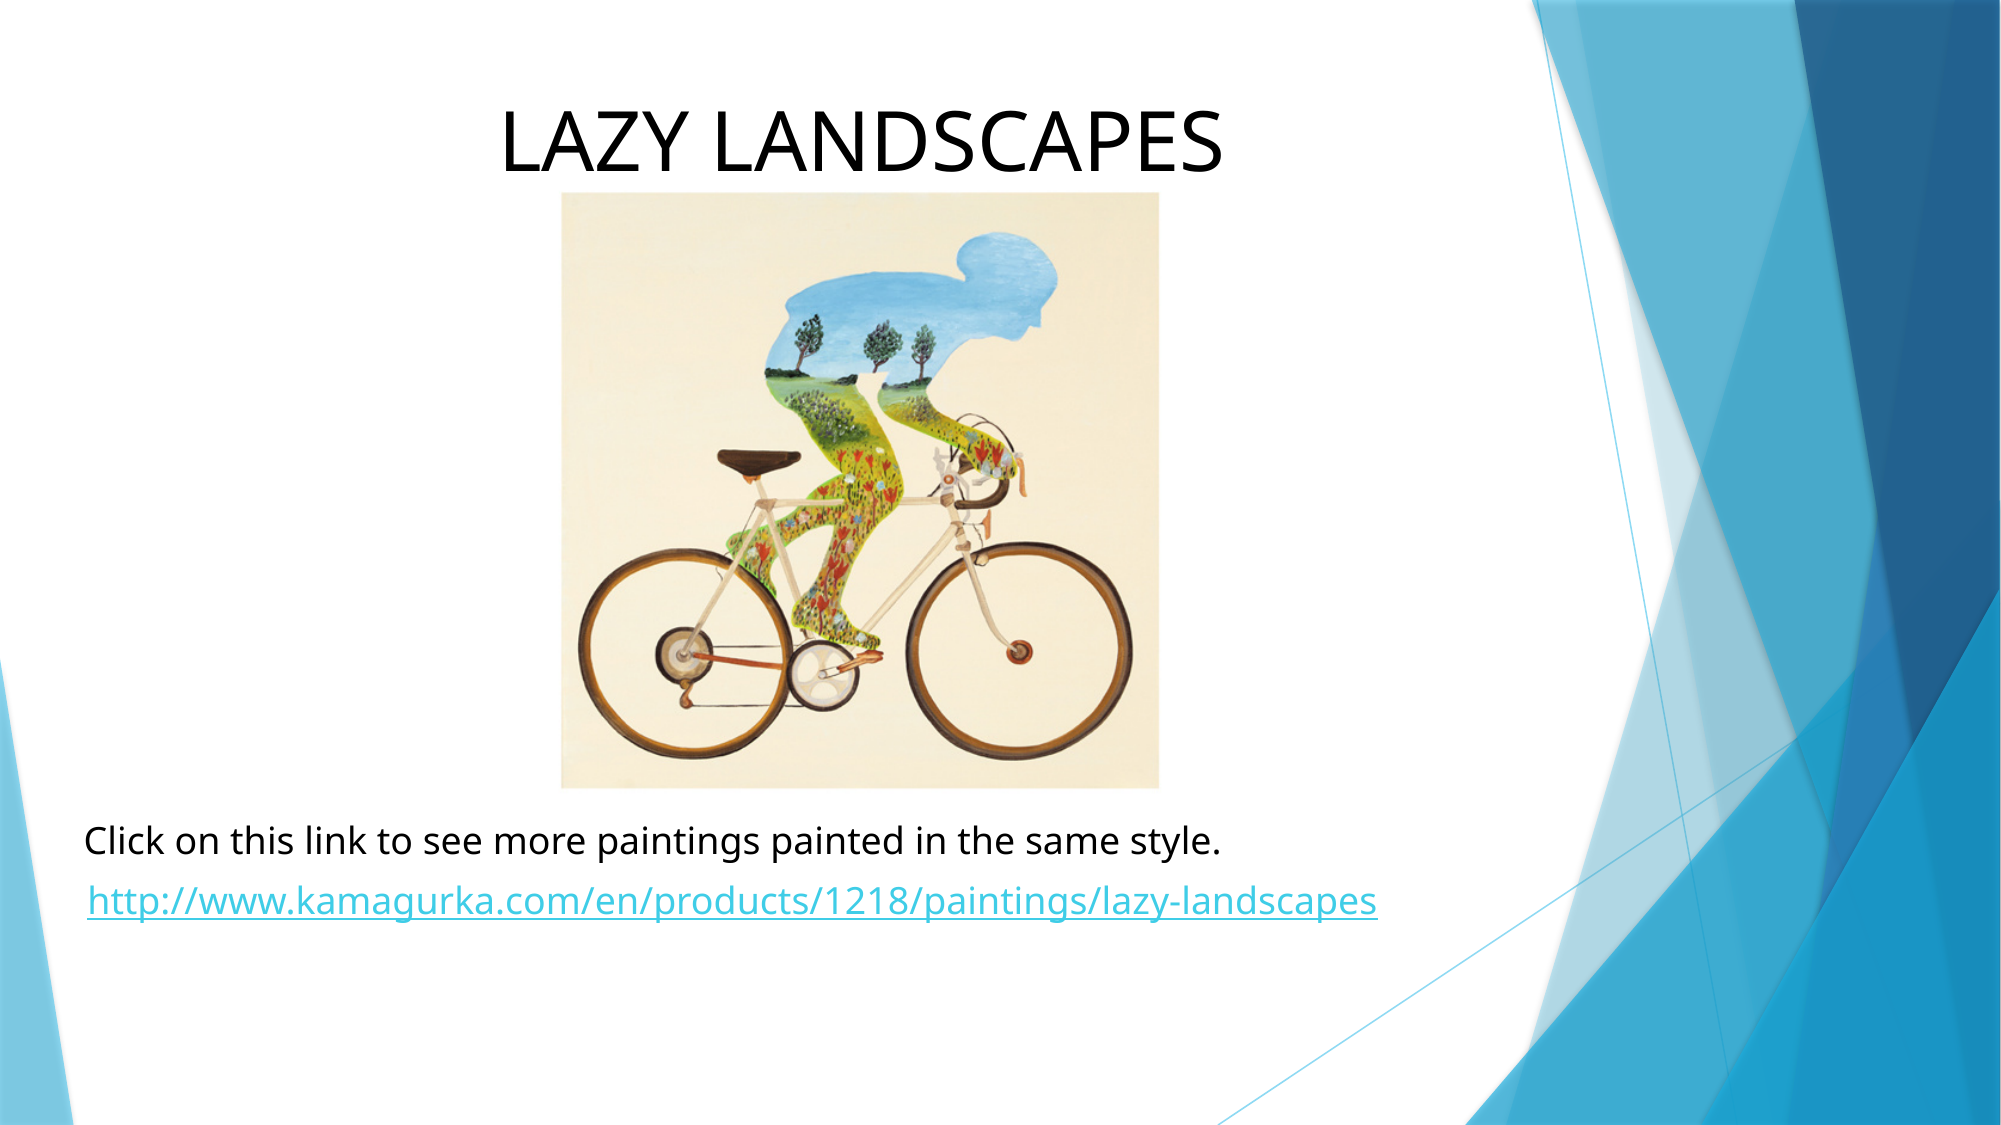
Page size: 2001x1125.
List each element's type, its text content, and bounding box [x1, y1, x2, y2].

picture [540, 172, 1184, 810]
text_box LAZY LANDSCAPES [223, 80, 1500, 645]
text_box http://www.kamagurka.com/en/products/1218/paintings/lazy-landscapes [72, 870, 1462, 981]
text_box Click on this link to see more paintings painted in the same style. [69, 809, 1655, 870]
